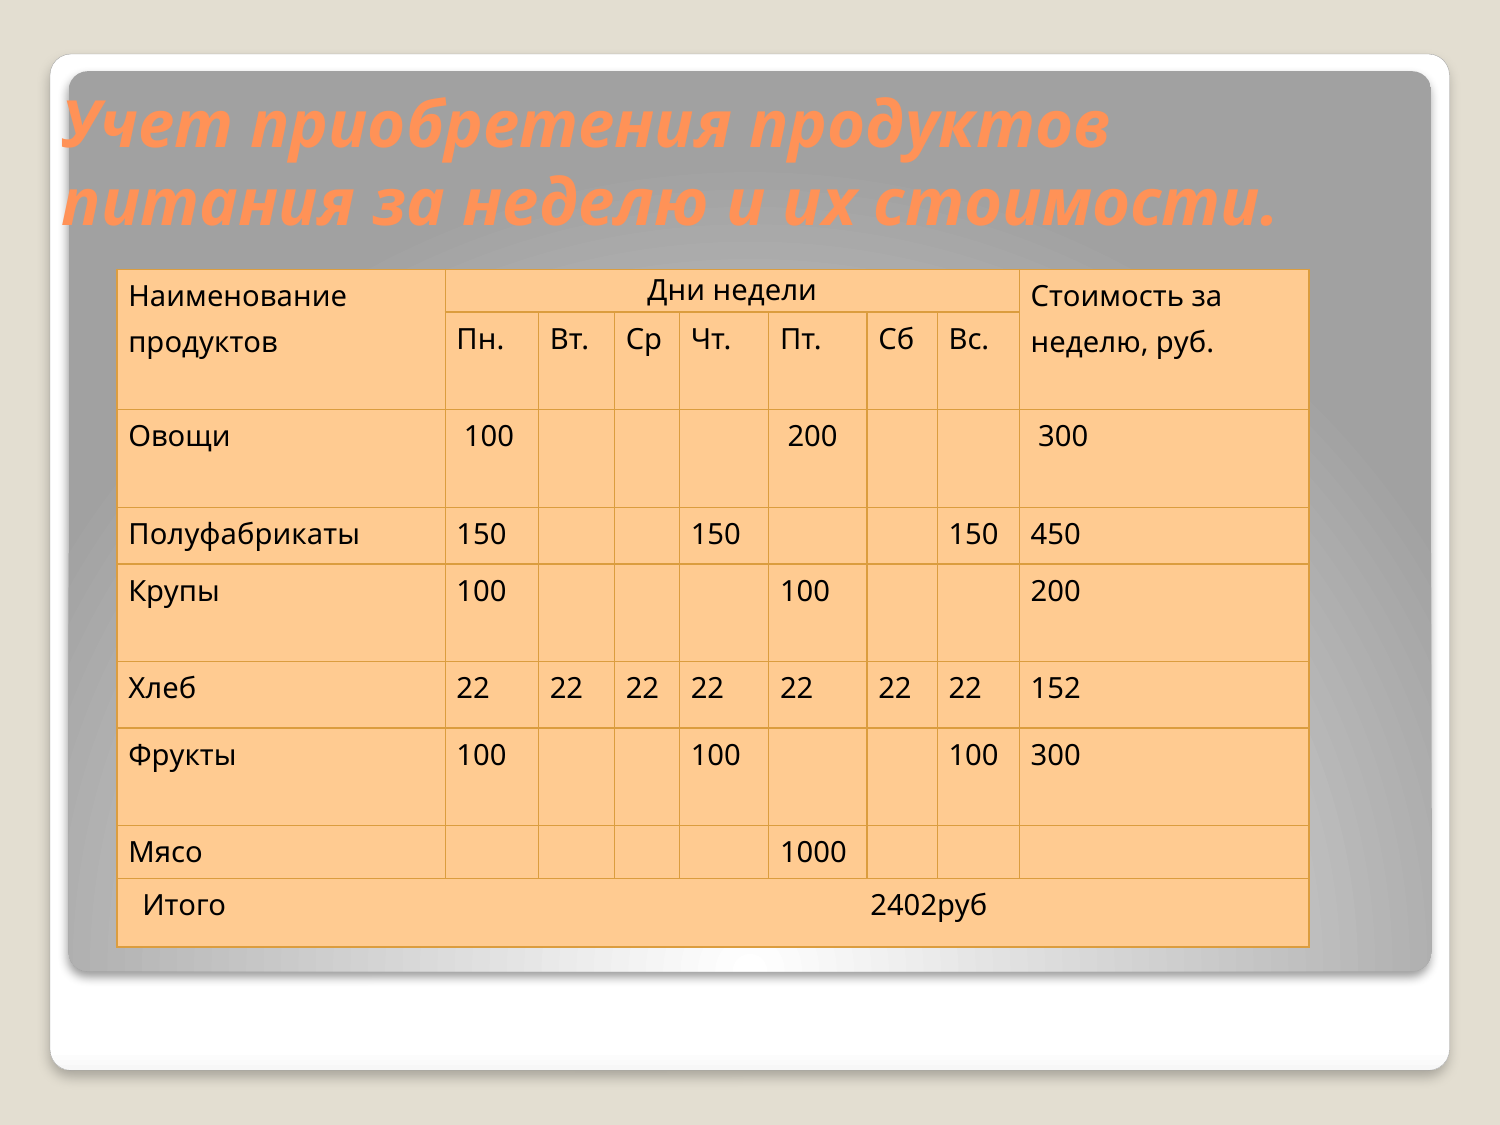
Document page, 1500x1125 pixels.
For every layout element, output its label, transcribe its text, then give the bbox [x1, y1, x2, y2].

table_cell Овощи [118, 410, 445, 507]
table_cell 300 [1020, 729, 1308, 825]
table_cell [615, 729, 679, 825]
table_cell [938, 826, 1019, 878]
table_cell Хлеб [118, 662, 445, 727]
table_cell [615, 508, 679, 563]
table_cell Пт. [769, 313, 866, 409]
table_cell Фрукты [118, 729, 445, 825]
table_cell [868, 826, 937, 878]
table_cell 22 [680, 662, 768, 727]
table_cell 200 [1020, 565, 1308, 661]
table_cell 1000 [769, 826, 866, 878]
table_cell Ср [615, 313, 679, 409]
table_cell 450 [1020, 508, 1308, 563]
table_cell [539, 565, 614, 661]
table_cell 100 [680, 729, 768, 825]
table_cell 100 [769, 565, 866, 661]
table_cell 100 [938, 729, 1019, 825]
table_cell [680, 826, 768, 878]
table_cell Вс. [938, 313, 1019, 409]
table_cell [446, 826, 538, 878]
table_cell [539, 410, 614, 507]
table_cell 100 [446, 729, 538, 825]
table_cell [868, 508, 937, 563]
table_cell 150 [938, 508, 1019, 563]
table_cell 22 [446, 662, 538, 727]
table_cell 100 [446, 565, 538, 661]
table_cell 22 [769, 662, 866, 727]
table_cell [539, 508, 614, 563]
table_cell [938, 565, 1019, 661]
table_cell [938, 410, 1019, 507]
table_cell 22 [868, 662, 937, 727]
table_cell Пн. [446, 313, 538, 409]
table_cell [769, 729, 866, 825]
table_cell 22 [539, 662, 614, 727]
table_cell 152 [1020, 662, 1308, 727]
table_cell 300 [1020, 410, 1308, 507]
table_cell Полуфабрикаты [118, 508, 445, 563]
table_cell [1020, 826, 1308, 878]
table_cell [680, 410, 768, 507]
table_cell Итого 2402руб [118, 879, 1308, 946]
table_cell [615, 826, 679, 878]
table_cell [539, 729, 614, 825]
table_header Дни недели [446, 270, 1019, 311]
table_cell Чт. [680, 313, 768, 409]
table_cell 150 [680, 508, 768, 563]
table_cell [615, 565, 679, 661]
table_cell 150 [446, 508, 538, 563]
title Учет приобретения продуктов питания за неделю и их стоимости. [46, 23, 1390, 247]
table_cell Вт. [539, 313, 614, 409]
table_cell 22 [938, 662, 1019, 727]
table_cell [868, 410, 937, 507]
table_cell Сб [868, 313, 937, 409]
table_cell [769, 508, 866, 563]
table_cell 22 [615, 662, 679, 727]
table_cell Крупы [118, 565, 445, 661]
table_cell [868, 565, 937, 661]
table_header Стоимость за неделю, руб. [1020, 270, 1308, 409]
table_cell Мясо [118, 826, 445, 878]
table_cell 100 [446, 410, 538, 507]
table_cell [615, 410, 679, 507]
table_cell 200 [769, 410, 866, 507]
table_cell [868, 729, 937, 825]
table_cell [680, 565, 768, 661]
table_cell [539, 826, 614, 878]
table_header Наименование продуктов [118, 270, 445, 409]
